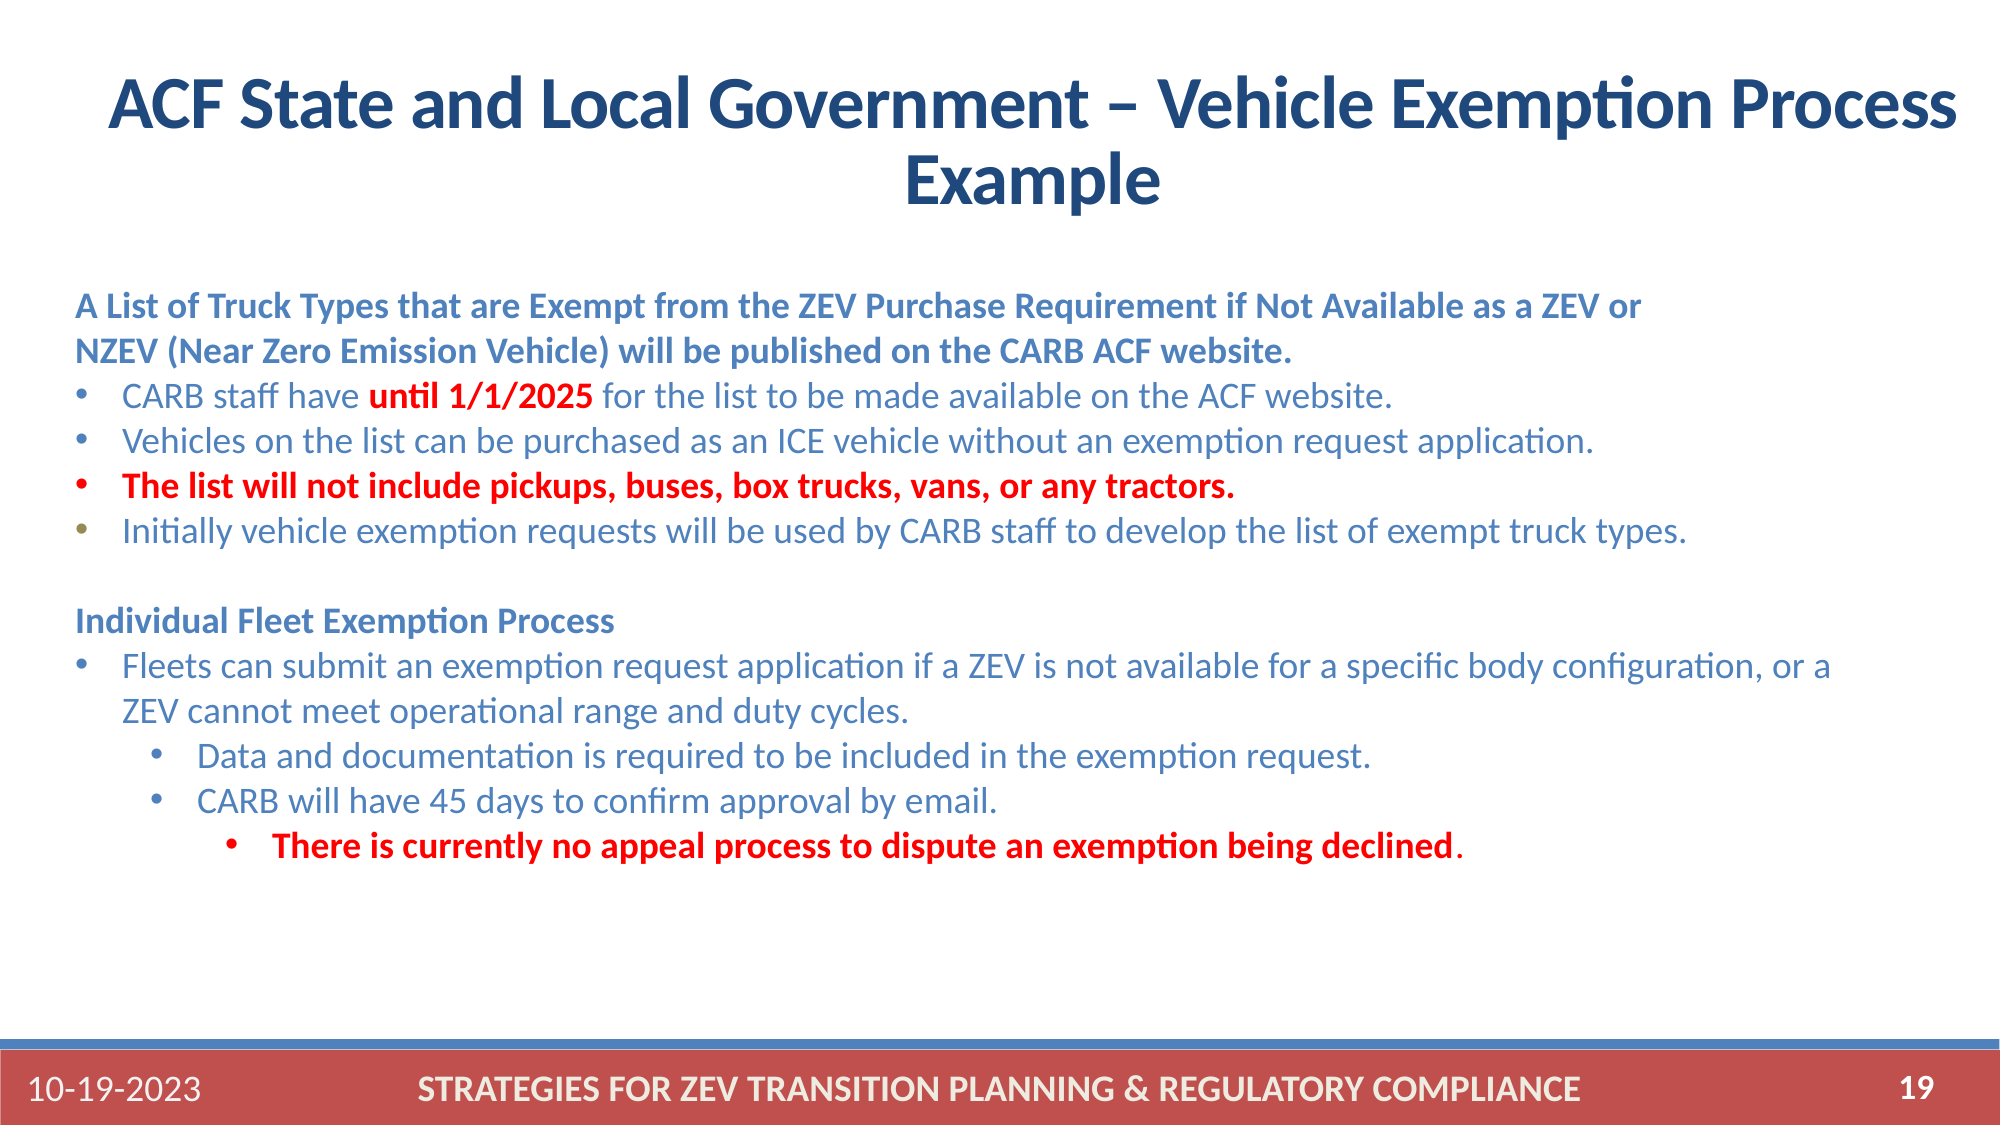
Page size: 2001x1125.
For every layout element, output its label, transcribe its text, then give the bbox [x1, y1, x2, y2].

text_box ACF State and Local Government – Vehicle Exemption Process Example [87, 59, 1980, 181]
text_box A List of Truck Types that are Exempt from the ZEV Purchase Requirement if Not Available as a ZEV or NZEV (Near Zero Emission Vehicle) will be published on the CARB ACF website. CARB staff have until 1/1/2025 for the list to be made available on the ACF website. Vehicles on the list can be purchased as an ICE vehicle without an exemption request application. The list will not include pickups, buses, box trucks, vans, or any tractors. Initially vehicle exemption requests will be used by CARB staff to develop the list of exempt truck types. Individual Fleet Exemption Process Fleets can submit an exemption request application if a ZEV is not available for a specific body configuration, or a ZEV cannot meet operational range and duty cycles. Data and documentation is required to be included in the exemption request. CARB will have 45 days to confirm approval by email. There is currently no appeal process to dispute an exemption being declined. [60, 273, 1858, 919]
slide_number 19 [1733, 1056, 1949, 1117]
text_box 10-19-2023 [26, 1056, 361, 1125]
text_box STRATEGIES FOR ZEV TRANSITION PLANNING & REGULATORY COMPLIANCE [388, 1056, 1612, 1117]
